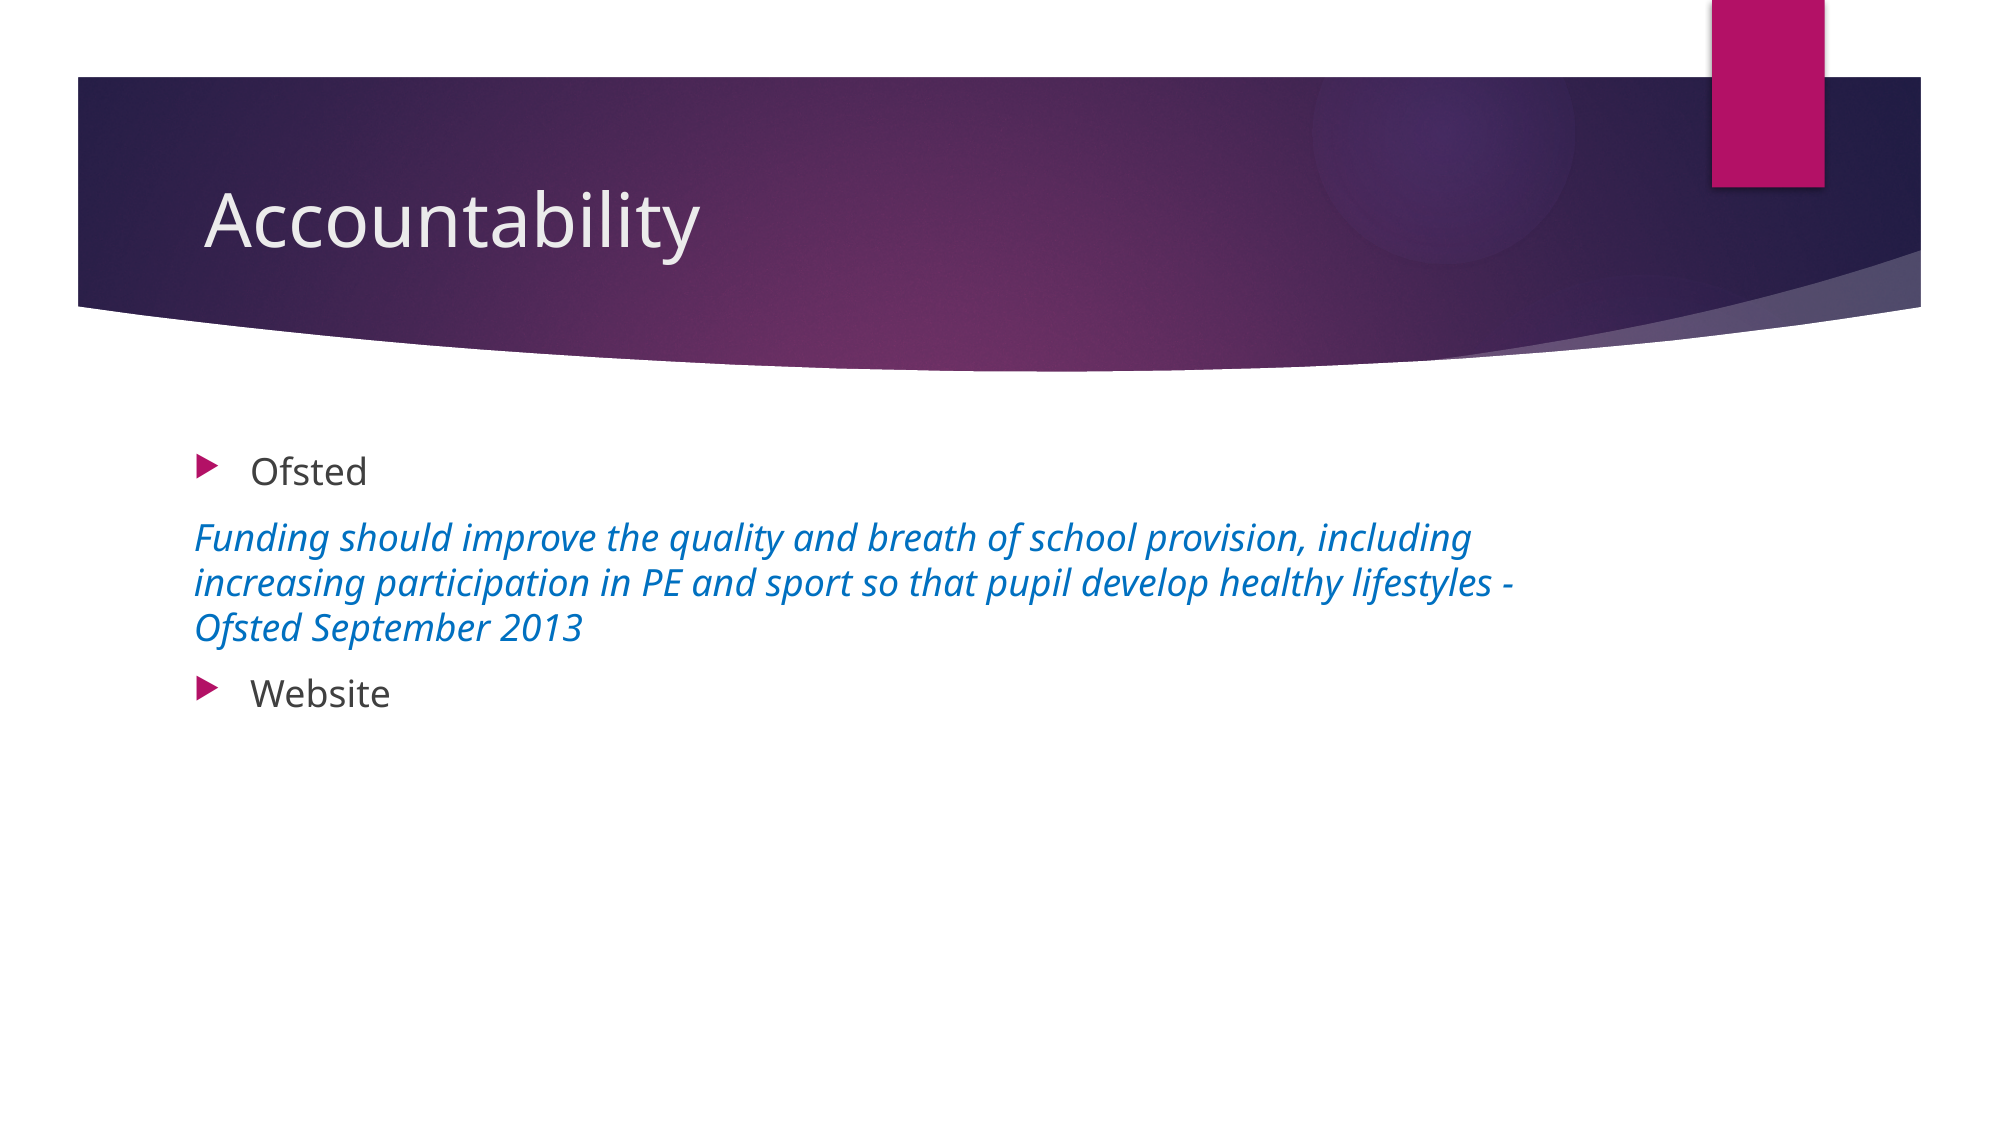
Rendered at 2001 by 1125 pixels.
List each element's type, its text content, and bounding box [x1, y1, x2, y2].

title Accountability [189, 159, 1627, 276]
list Ofsted Funding should improve the quality and breath of school provision, including increasing participation in PE and sport so that pupil develop healthy lifestyles - Ofsted September 2013 Website [178, 440, 1627, 1002]
